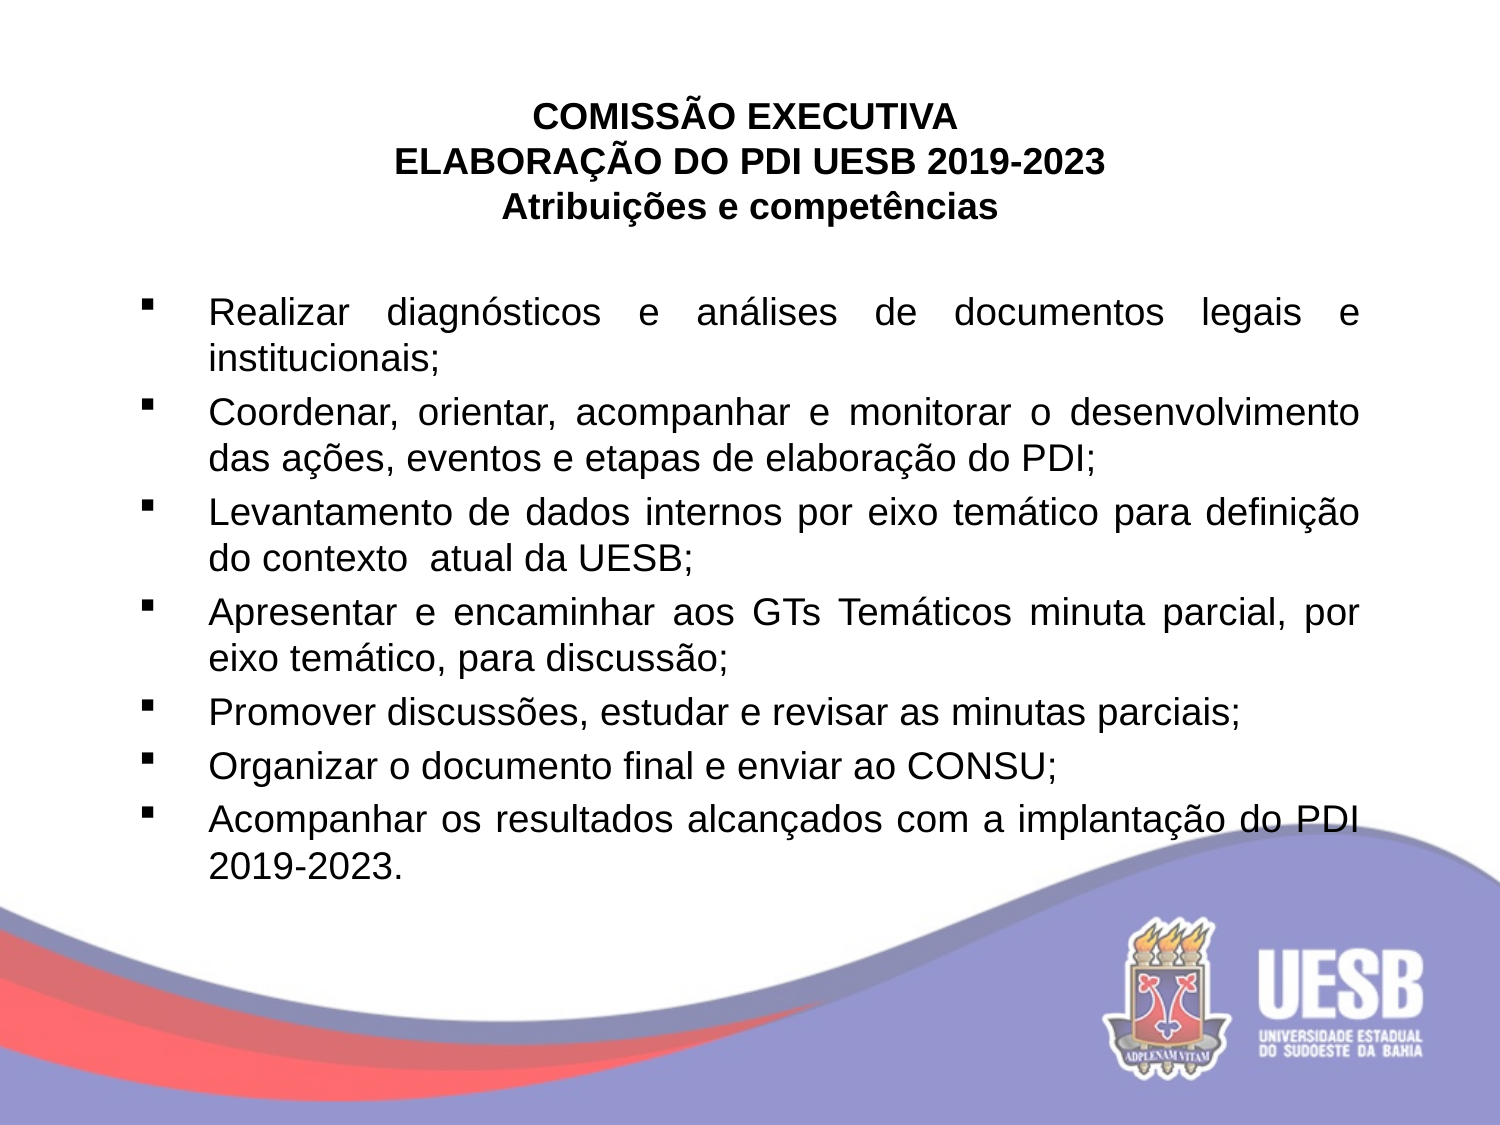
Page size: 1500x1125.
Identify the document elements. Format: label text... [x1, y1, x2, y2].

list Realizar diagnósticos e análises de documentos legais e institucionais; Coordenar, orientar, acompanhar e monitorar o desenvolvimento das ações, eventos e etapas de elaboração do PDI; Levantamento de dados internos por eixo temático para definição do contexto atual da UESB; Apresentar e encaminhar aos GTs Temáticos minuta parcial, por eixo temático, para discussão; Promover discussões, estudar e revisar as minutas parciais; Organizar o documento final e enviar ao CONSU; Acompanhar os resultados alcançados com a implantação do PDI 2019-2023. [123, 278, 1377, 906]
title COMISSÃO EXECUTIVA ELABORAÇÃO DO PDI UESB 2019-2023 Atribuições e competências [112, 66, 1389, 254]
